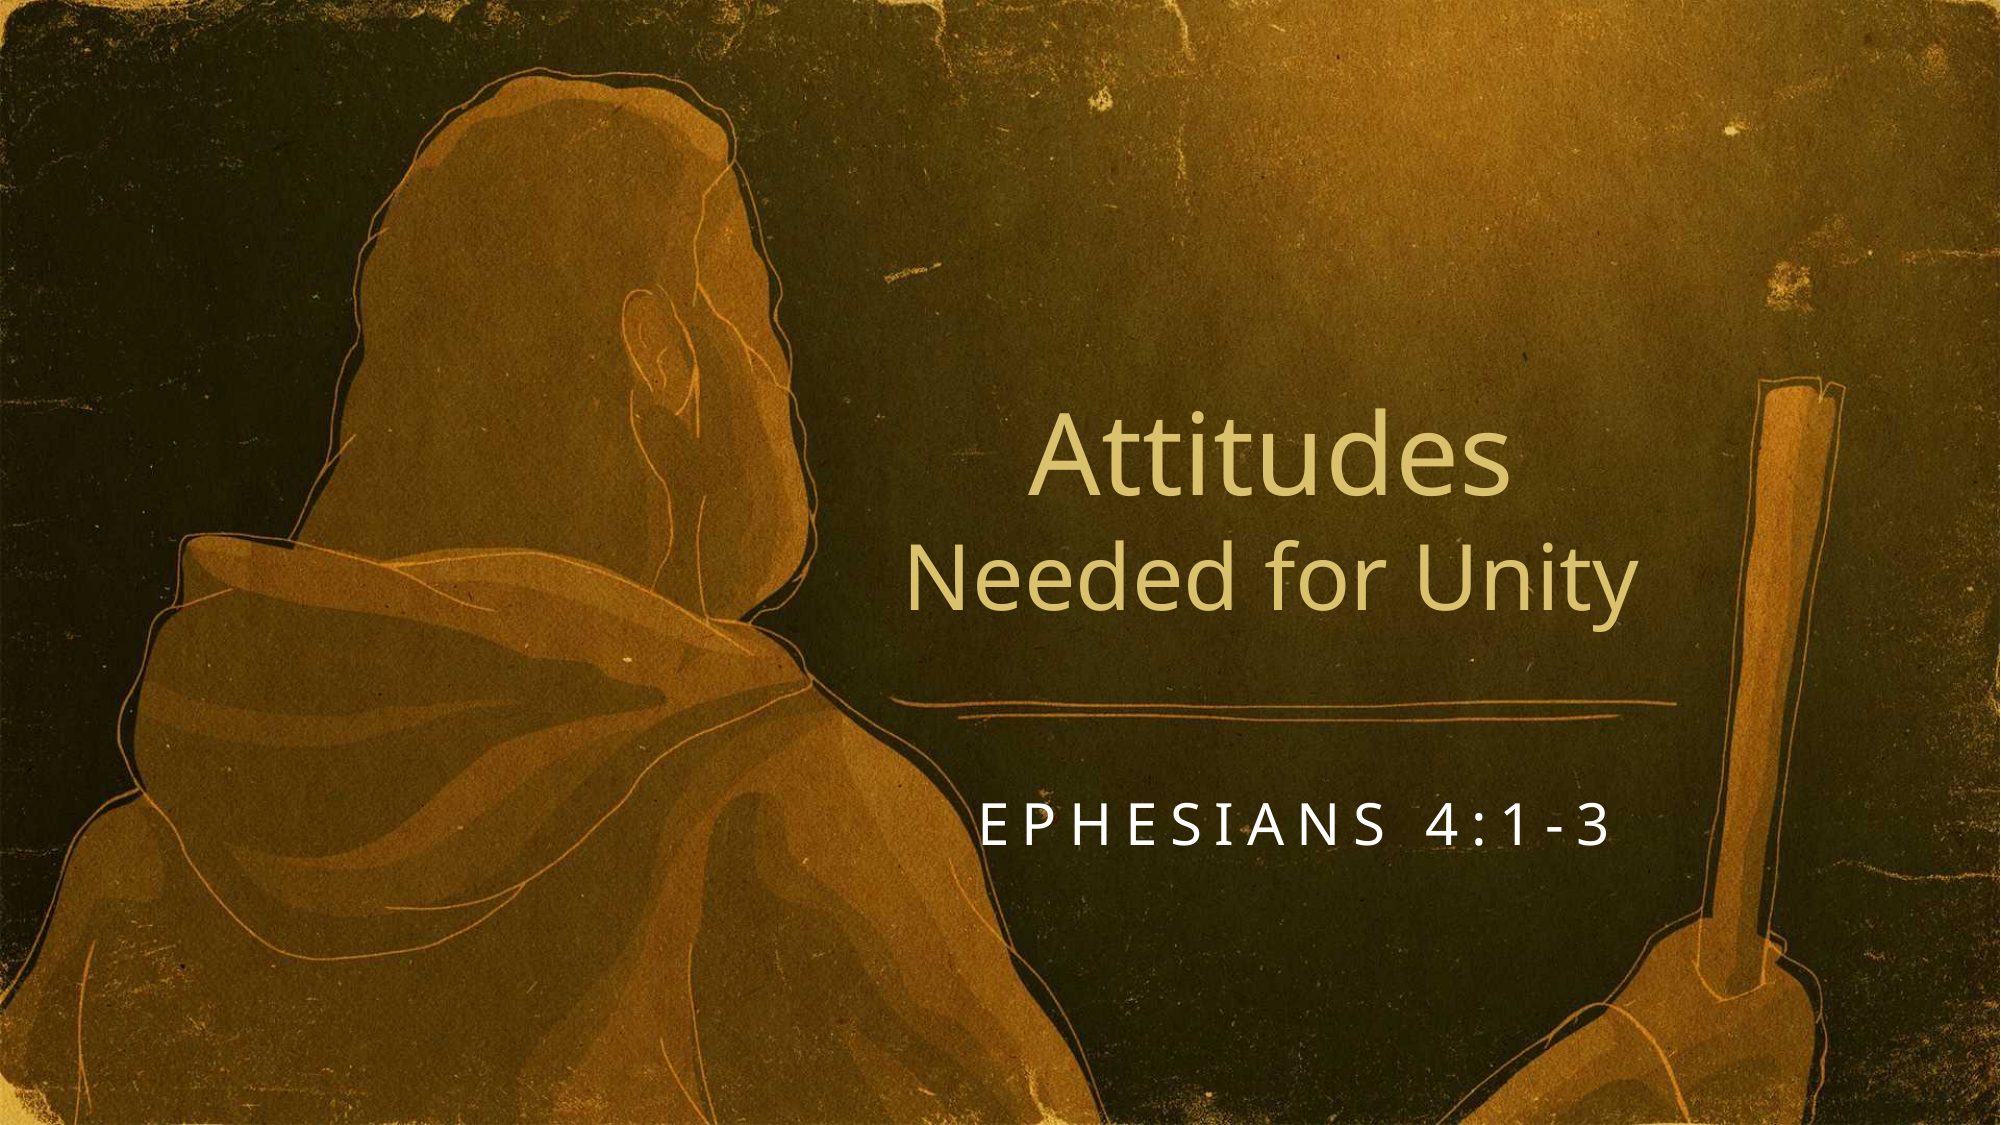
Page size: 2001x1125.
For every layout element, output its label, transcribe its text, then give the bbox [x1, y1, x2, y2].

title Attitudes Needed for Unity [858, 337, 1685, 673]
text_box EPHESIANS 4:1-3 [962, 779, 1626, 865]
picture [0, 0, 2000, 1125]
